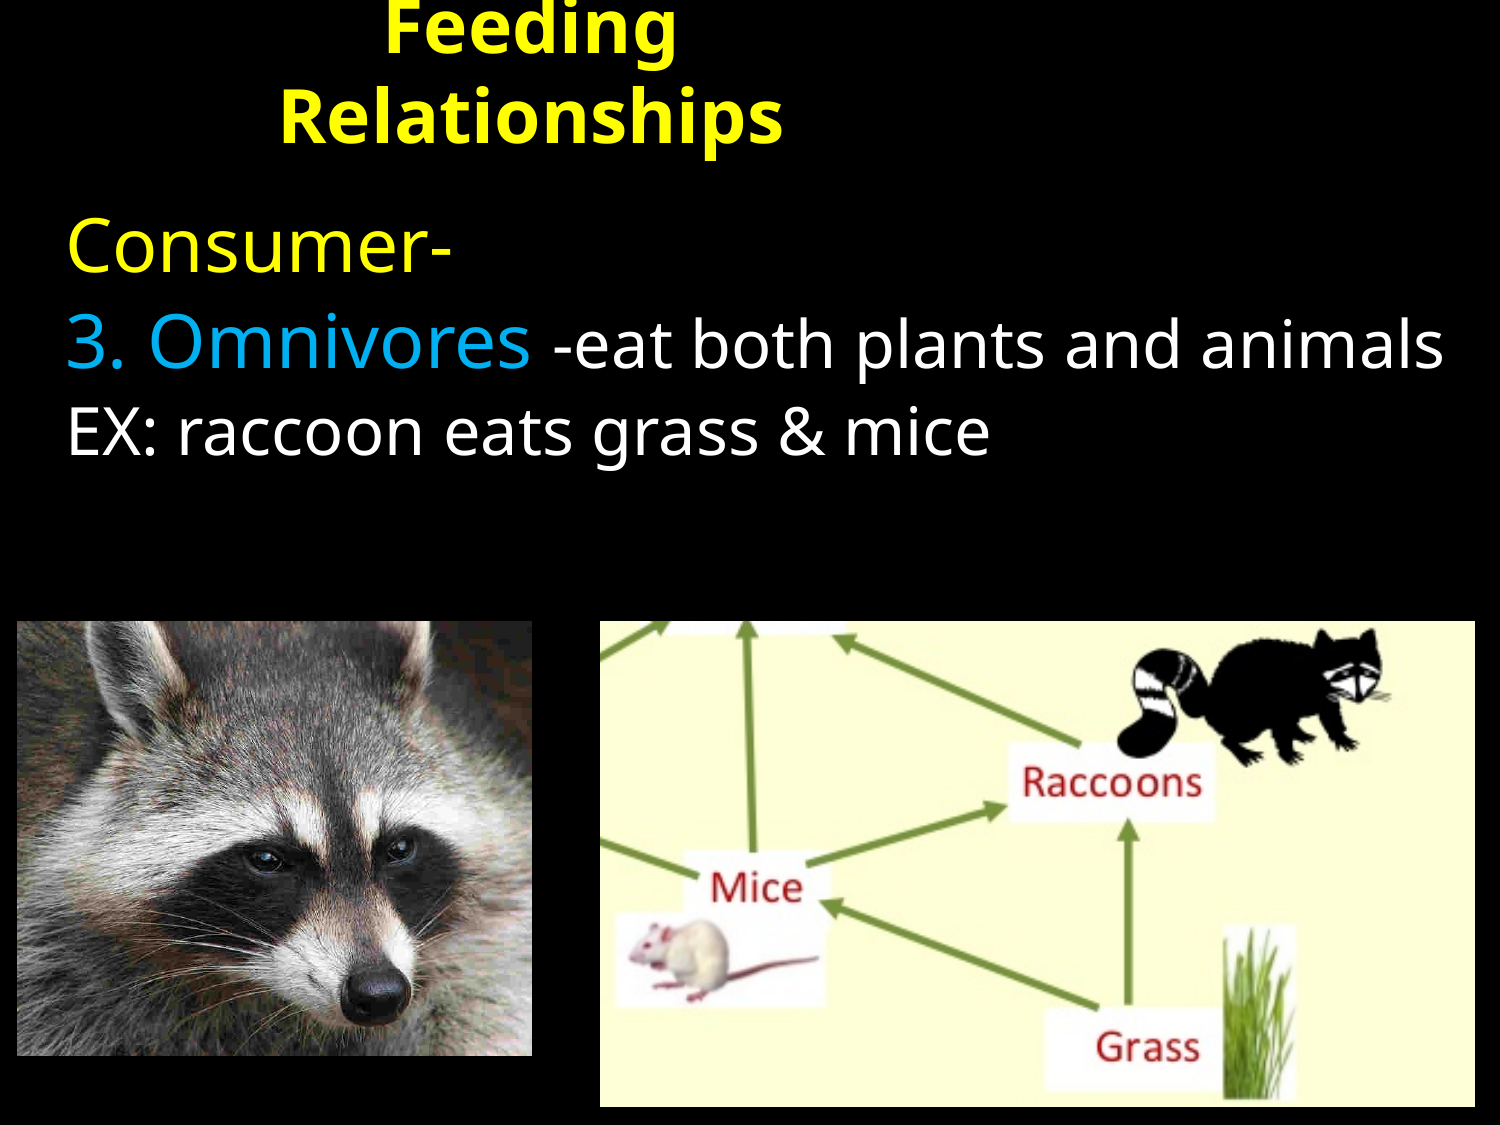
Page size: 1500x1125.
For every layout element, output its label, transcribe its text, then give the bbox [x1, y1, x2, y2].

list Consumer- 3. Omnivores -eat both plants and animals EX: raccoon eats grass & mice [50, 200, 1500, 400]
picture [599, 621, 1476, 1107]
picture [17, 621, 532, 1056]
title Feeding Relationships [112, 24, 950, 113]
